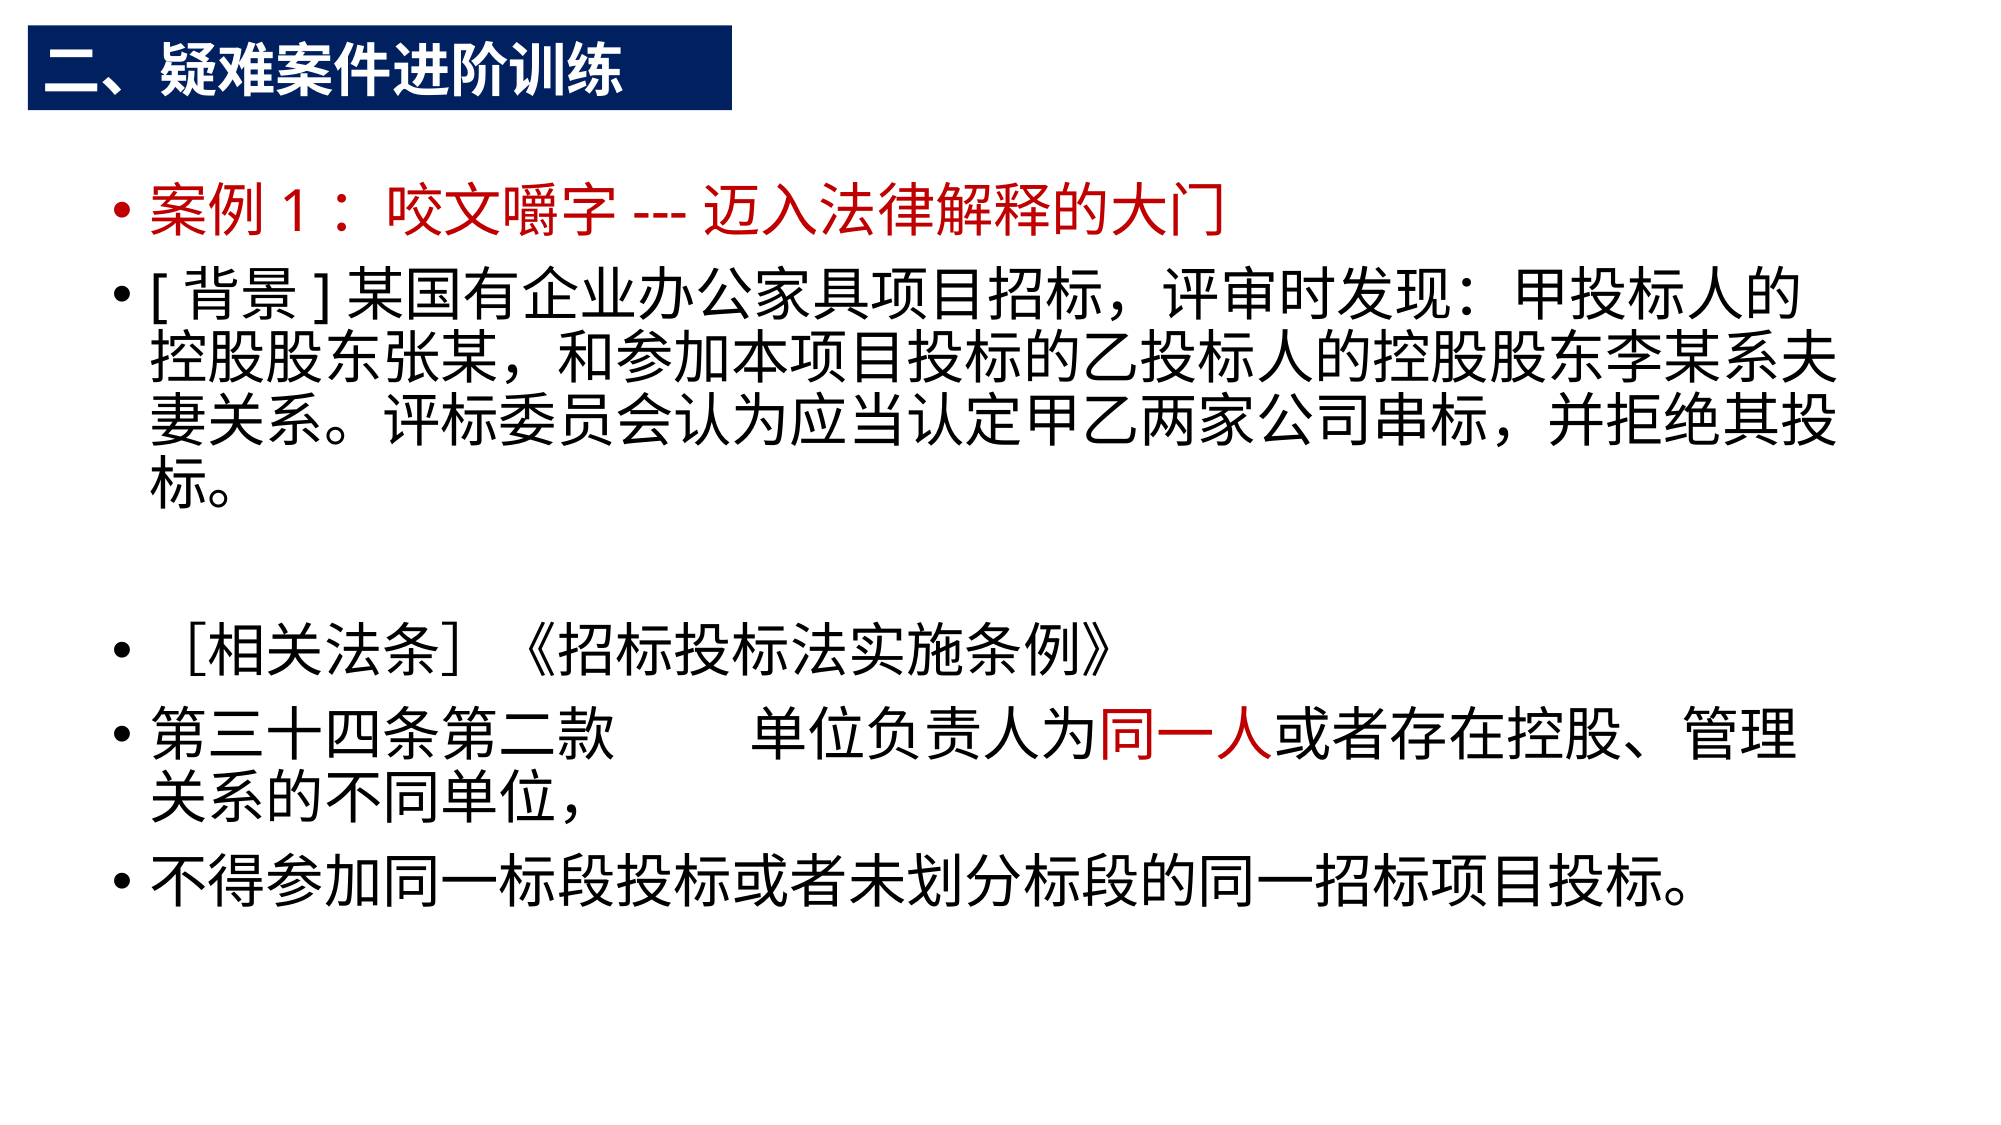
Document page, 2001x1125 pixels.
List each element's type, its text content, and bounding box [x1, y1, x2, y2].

text_box 二、疑难案件进阶训练 [27, 25, 732, 111]
list 案例1：咬文嚼字---迈入法律解释的大门 [背景]某国有企业办公家具项目招标，评审时发现：甲投标人的控股股东张某，和参加本项目投标的乙投标人的控股股东李某系夫妻关系。评标委员会认为应当认定甲乙两家公司串标，并拒绝其投标。 ［相关法条］《招标投标法实施条例》 第三十四条第二款 单位负责人为同一人或者存在控股、管理关系的不同单位， 不得参加同一标段投标或者未划分标段的同一招标项目投标。 [96, 173, 1863, 1014]
